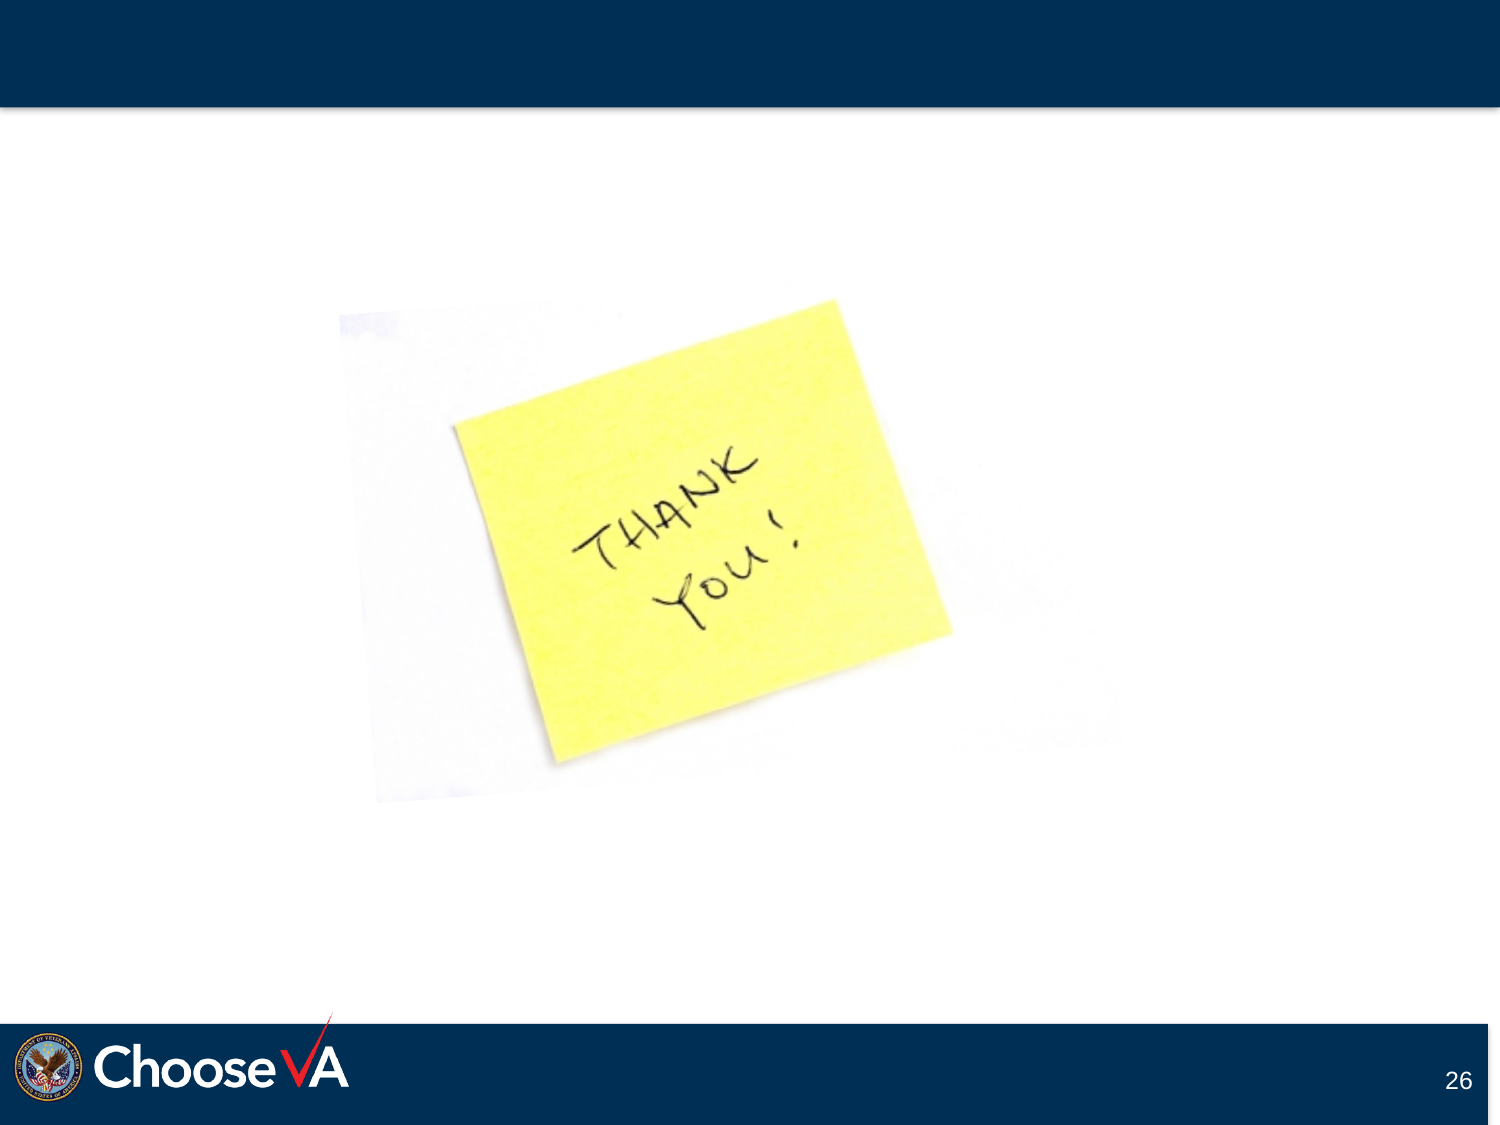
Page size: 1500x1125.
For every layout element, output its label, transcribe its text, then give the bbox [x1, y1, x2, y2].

picture [340, 258, 1122, 802]
slide_number 26 [1138, 1049, 1489, 1110]
picture [13, 1011, 349, 1102]
